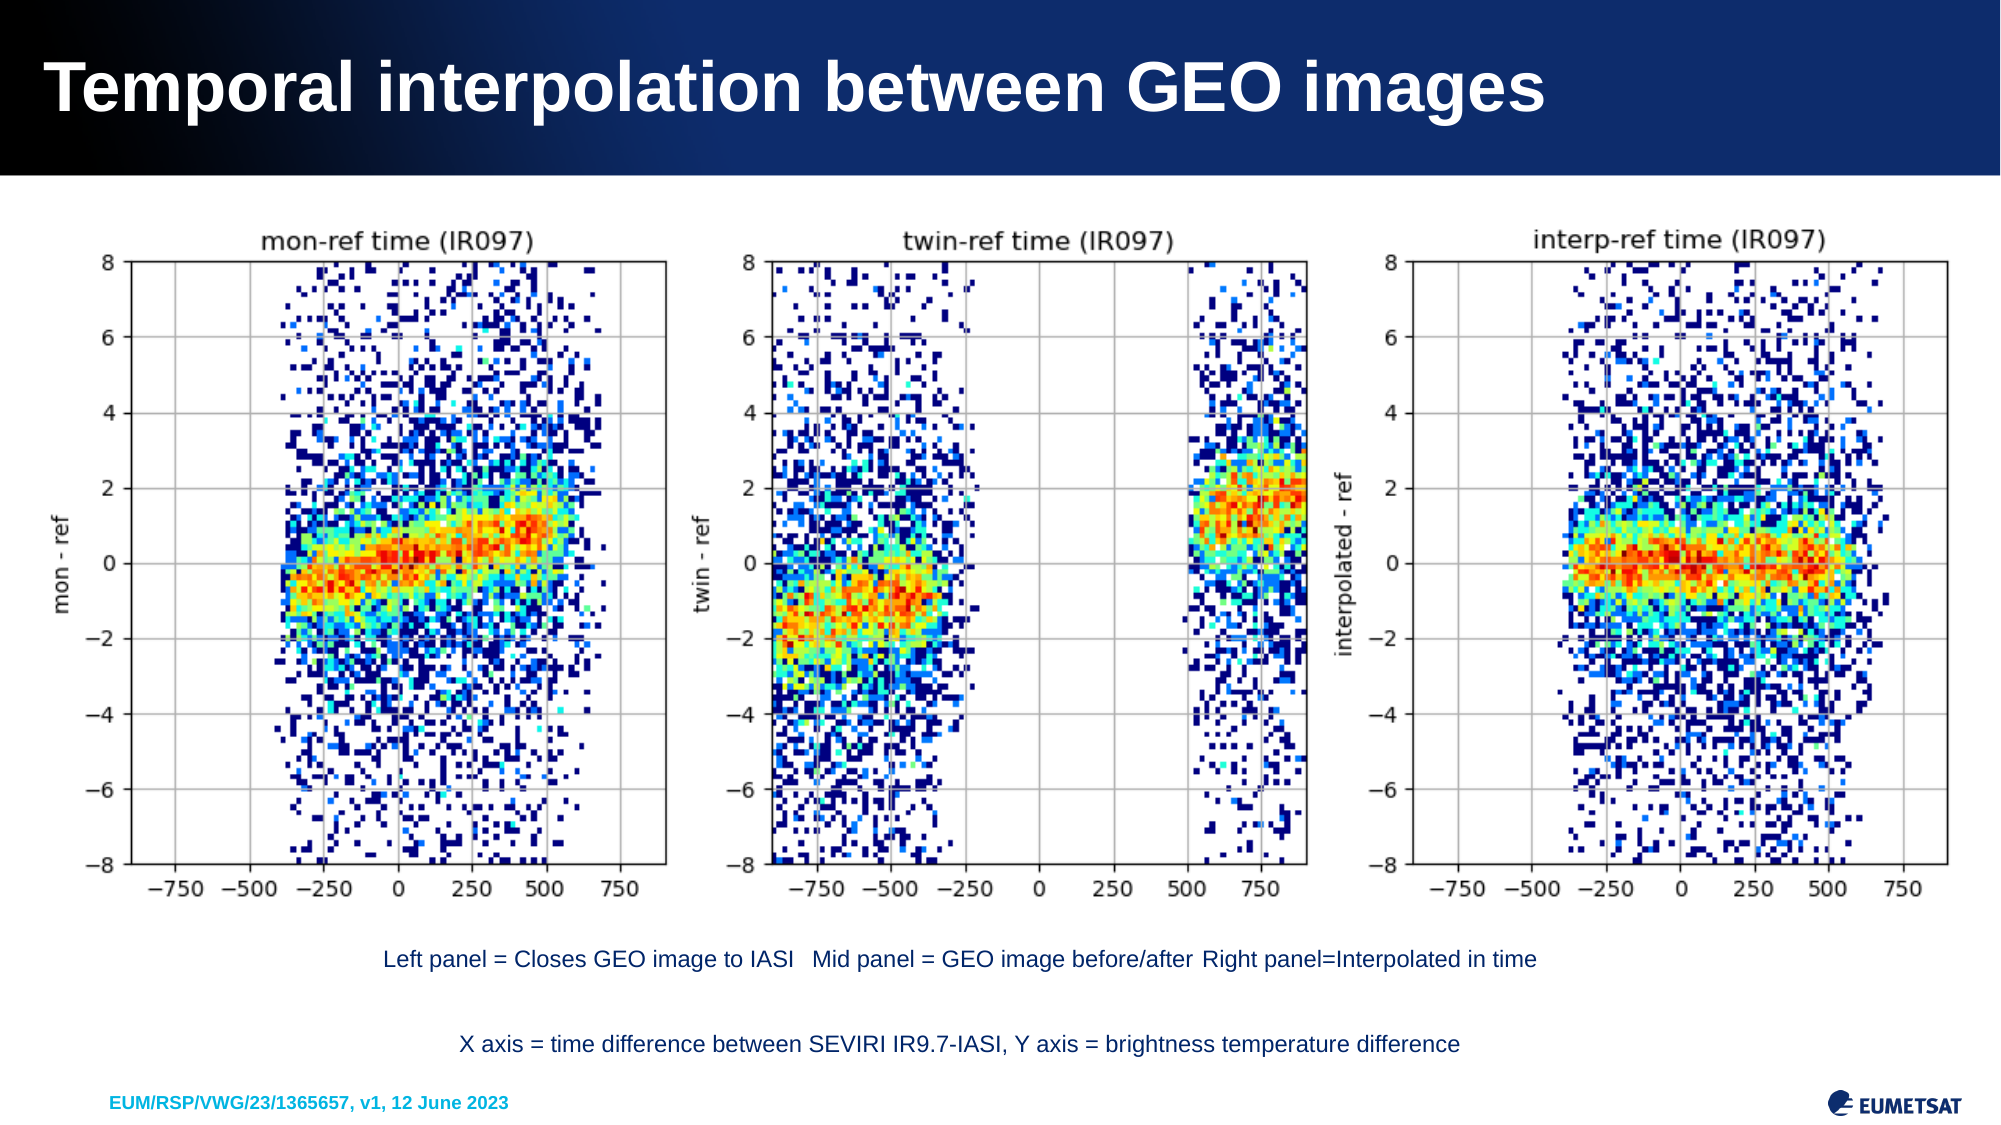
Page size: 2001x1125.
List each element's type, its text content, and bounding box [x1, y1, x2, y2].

picture [0, 0, 2001, 1125]
list Left panel = Closes GEO image to IASI Mid panel = GEO image before/after Right panel=Interpolated in time X axis = time difference between SEVIRI IR9.7-IASI, Y axis = brightness temperature difference [53, 935, 1868, 1067]
title Temporal interpolation between GEO images [0, 0, 2000, 168]
